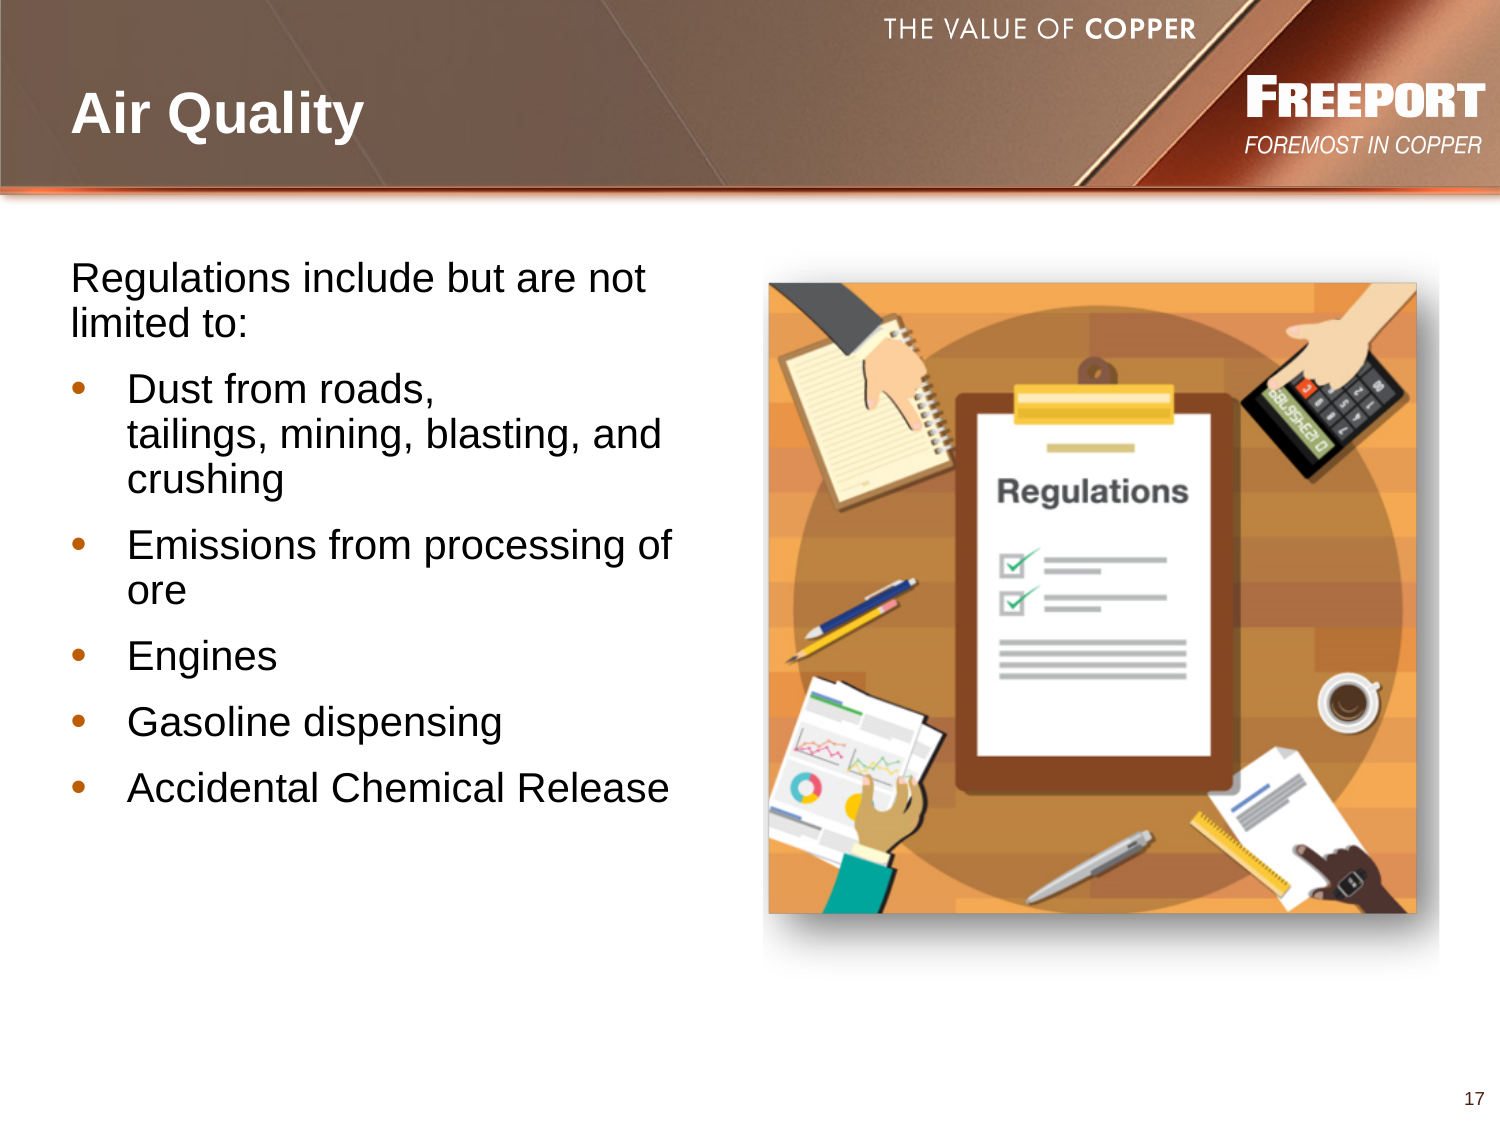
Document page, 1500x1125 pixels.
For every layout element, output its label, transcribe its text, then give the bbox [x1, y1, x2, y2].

slide_number 17 [1328, 1078, 1500, 1125]
title Air Quality [55, 59, 1122, 171]
list Regulations include but are not limited to:​ Dust from roads, tailings, mining, blasting, and crushing Emissions from processing of ore Engine​s Gasoline dispensing​ Accidental Chemical Release​ [55, 249, 732, 982]
picture [0, 0, 1500, 195]
picture [763, 249, 1440, 982]
